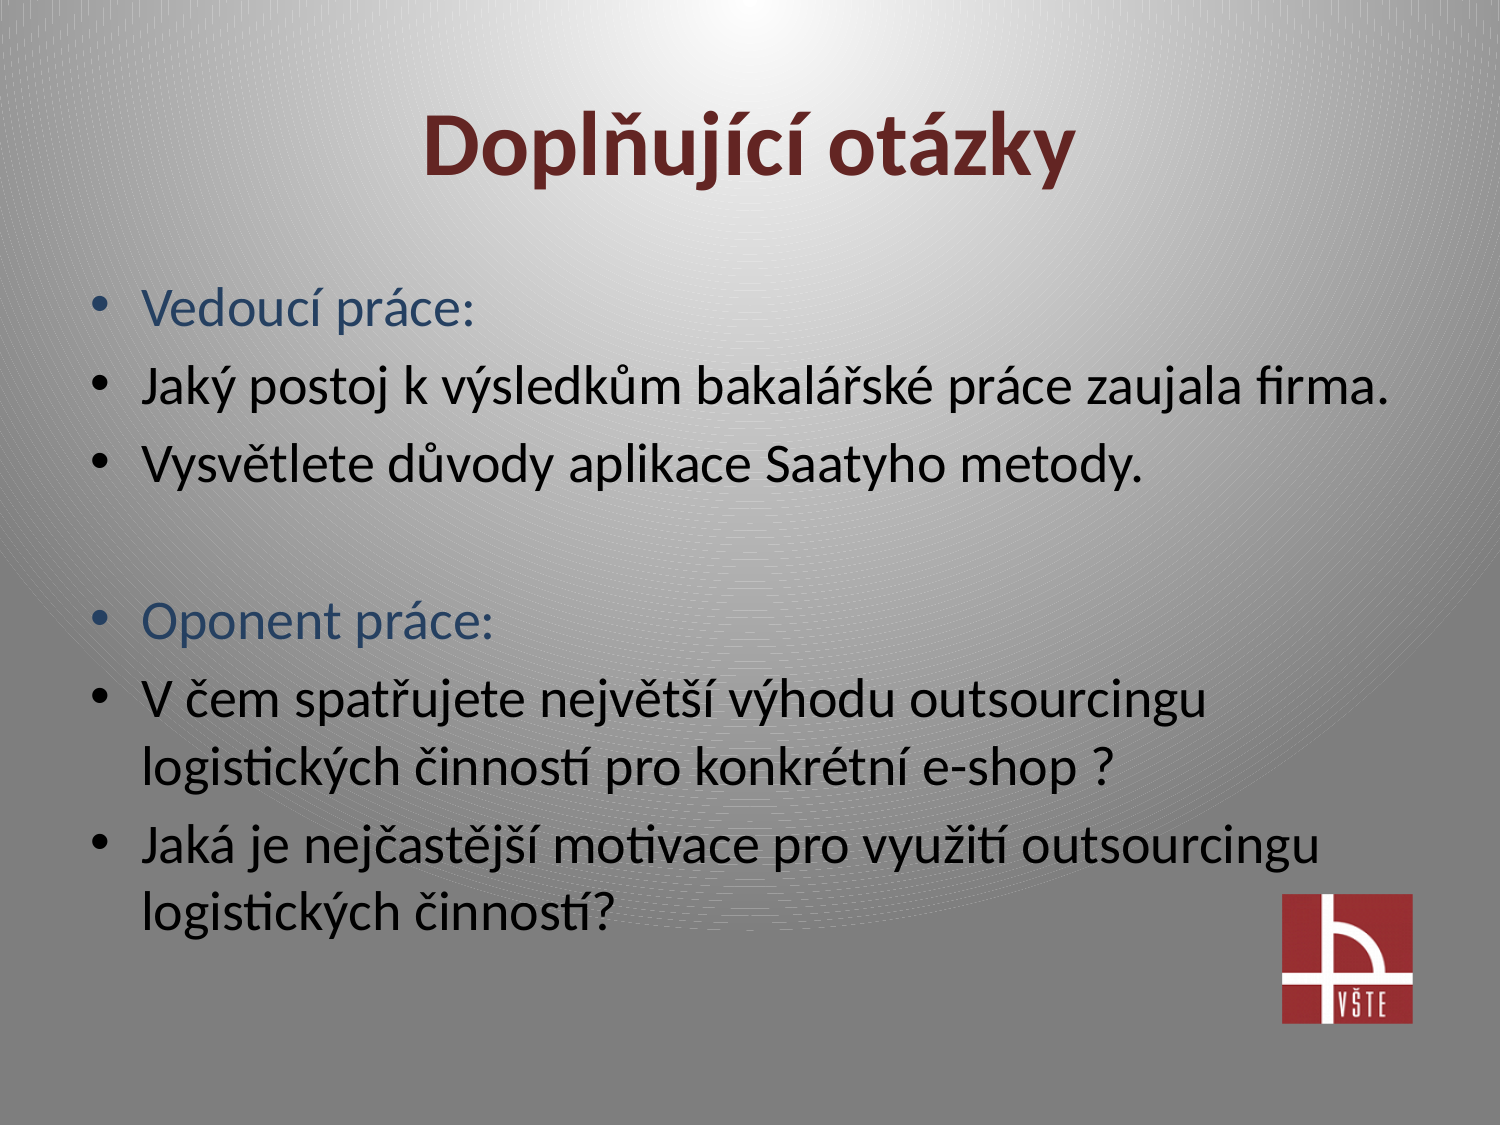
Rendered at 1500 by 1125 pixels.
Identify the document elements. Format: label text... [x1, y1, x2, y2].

title Doplňující otázky [75, 45, 1425, 233]
list Vedoucí práce: Jaký postoj k výsledkům bakalářské práce zaujala firma. Vysvětlete důvody aplikace Saatyho metody. Oponent práce: V čem spatřujete největší výhodu outsourcingu logistických činností pro konkrétní e-shop ? Jaká je nejčastější motivace pro využití outsourcingu logistických činností? [75, 262, 1425, 1005]
picture [1281, 893, 1414, 1025]
